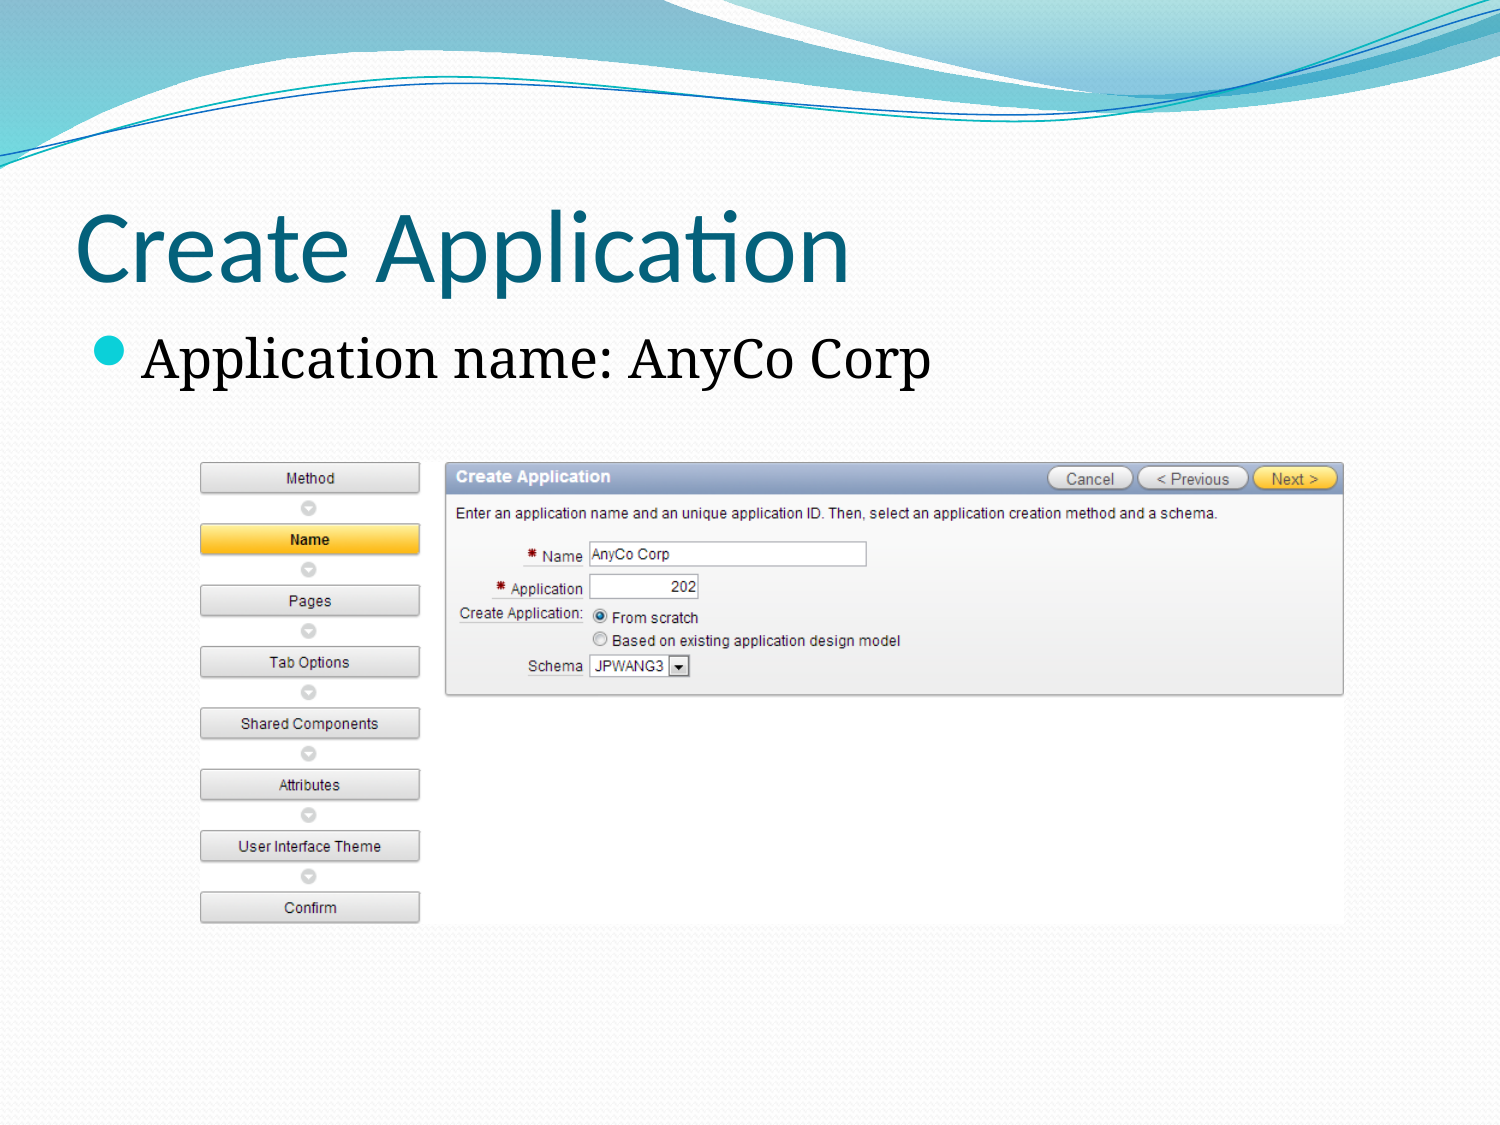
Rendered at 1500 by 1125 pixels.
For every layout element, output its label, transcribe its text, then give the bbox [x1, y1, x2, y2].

picture [199, 462, 1344, 925]
title Create Application [75, 115, 1425, 303]
list Application name: AnyCo Corp [75, 317, 1425, 1038]
